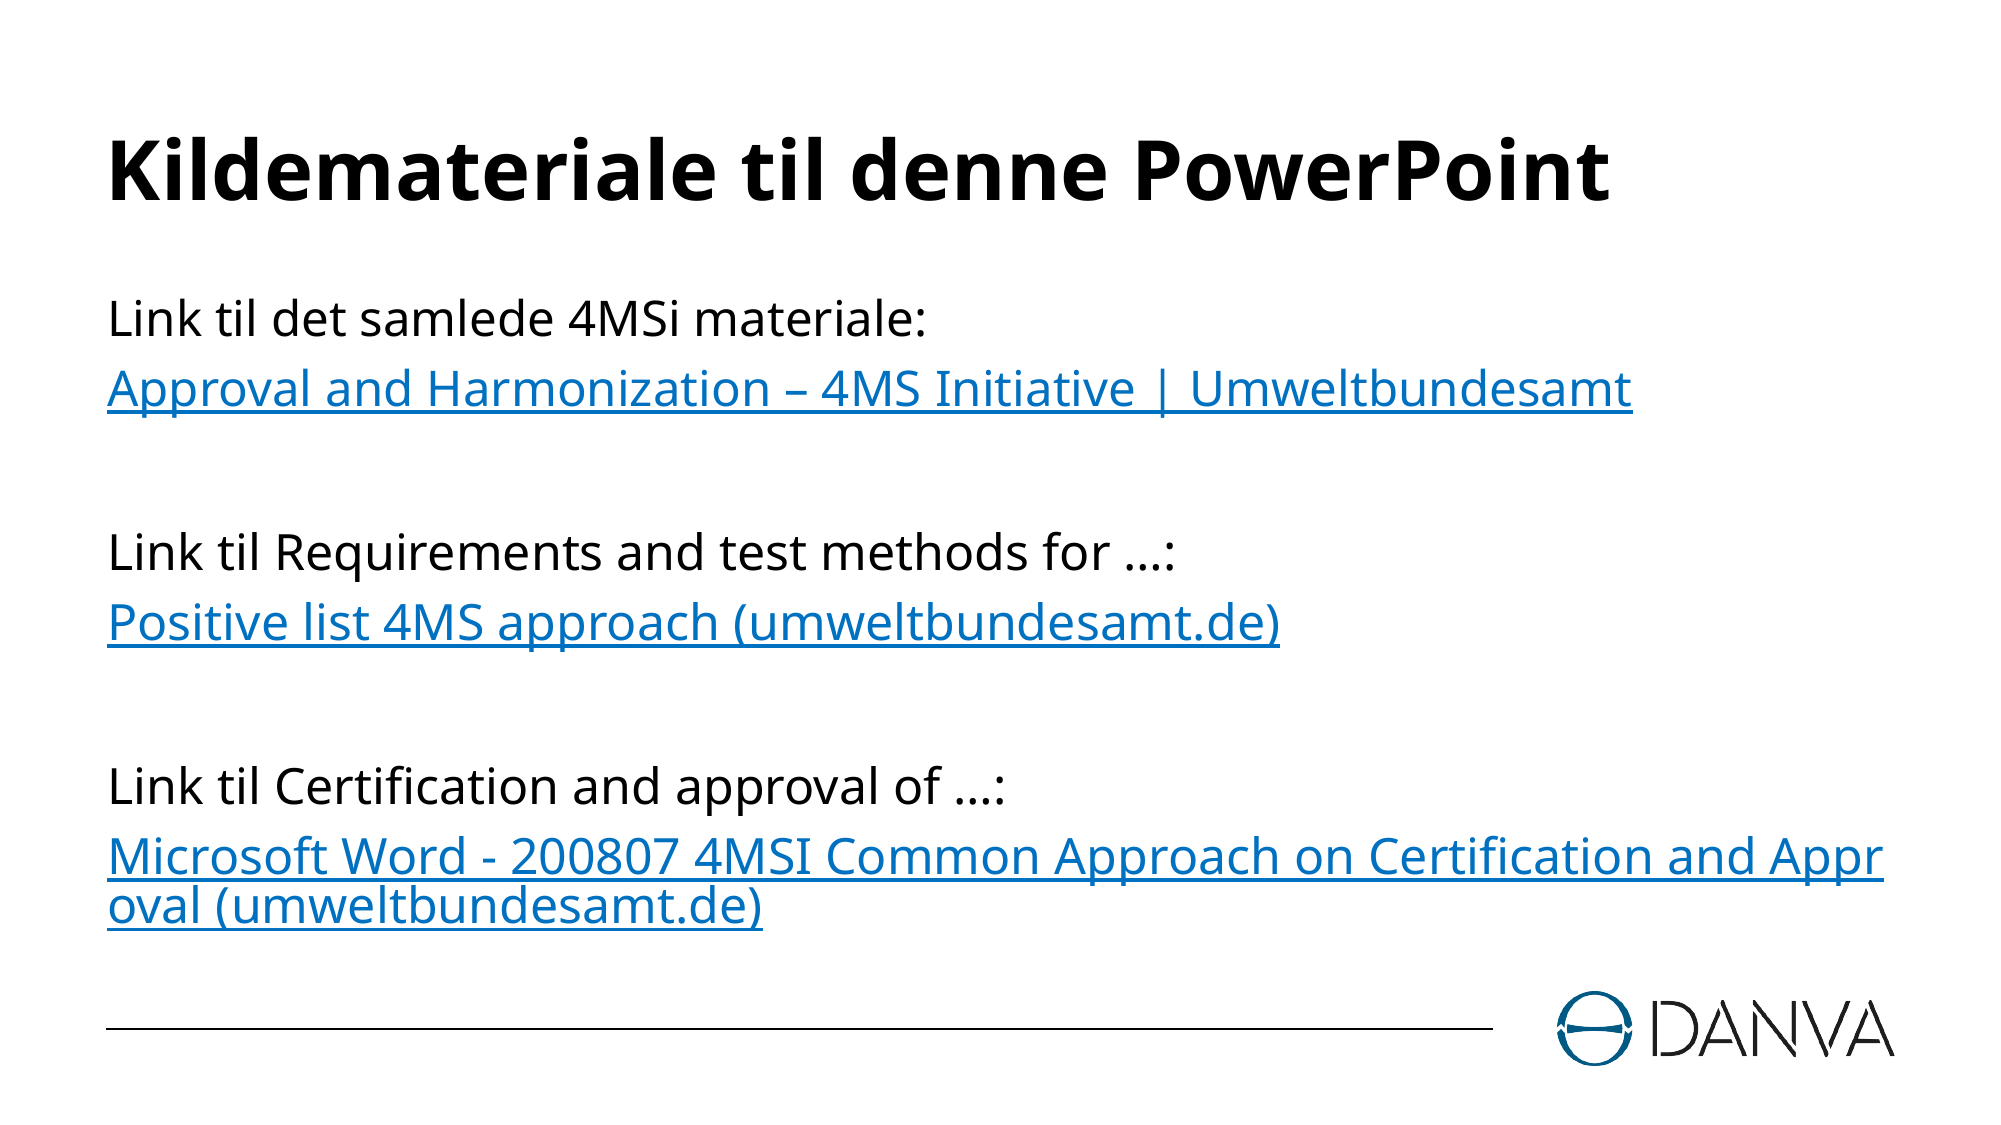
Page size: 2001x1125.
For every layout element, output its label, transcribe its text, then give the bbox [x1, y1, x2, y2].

picture [1557, 991, 1895, 1066]
picture [1557, 1039, 1584, 1066]
title Kildemateriale til denne PowerPoint [105, 85, 1890, 274]
list Link til det samlede 4MSi materiale: Approval and Harmonization – 4MS Initiative | Umweltbundesamt Link til Requirements and test methods for …: Positive list 4MS approach (umweltbundesamt.de) Link til Certification and approval of …: Microsoft Word - 200807 4MSI Common Approach on Certification and Approval (umweltbundesamt.de) [107, 278, 1891, 1021]
